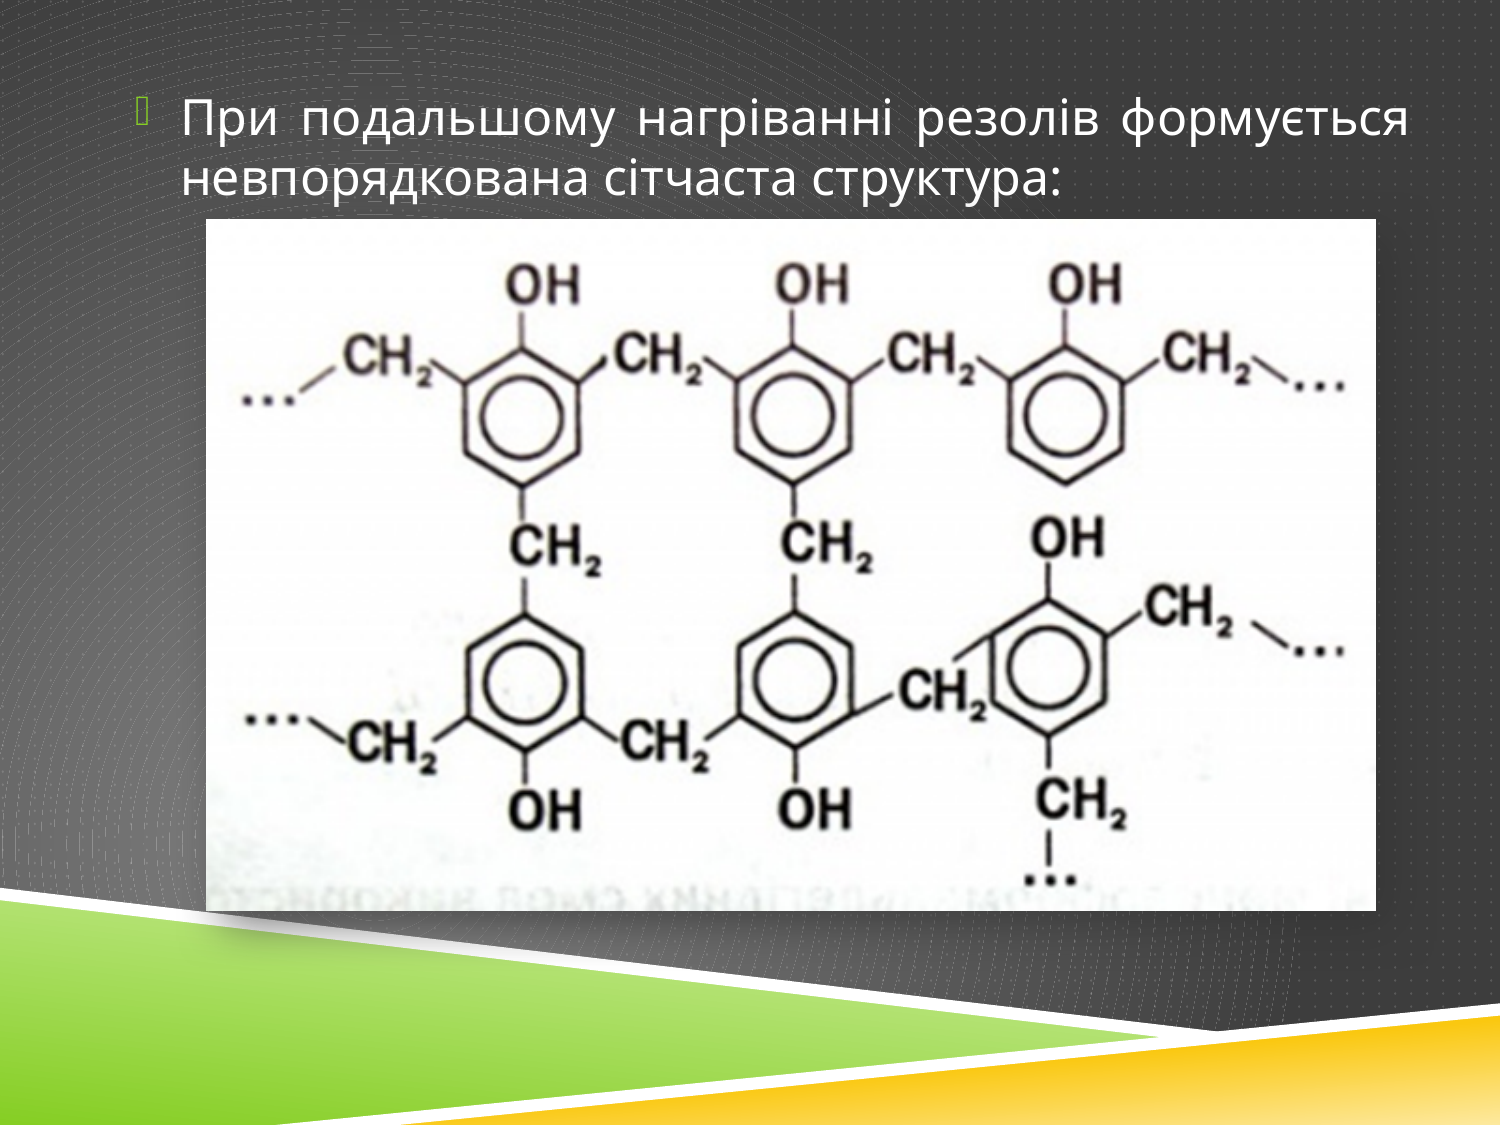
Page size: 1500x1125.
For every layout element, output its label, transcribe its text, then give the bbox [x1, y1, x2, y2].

picture [206, 219, 1377, 911]
list При подальшому нагріванні резолів формується невпорядкована сітчаста структура: [123, 78, 1412, 251]
